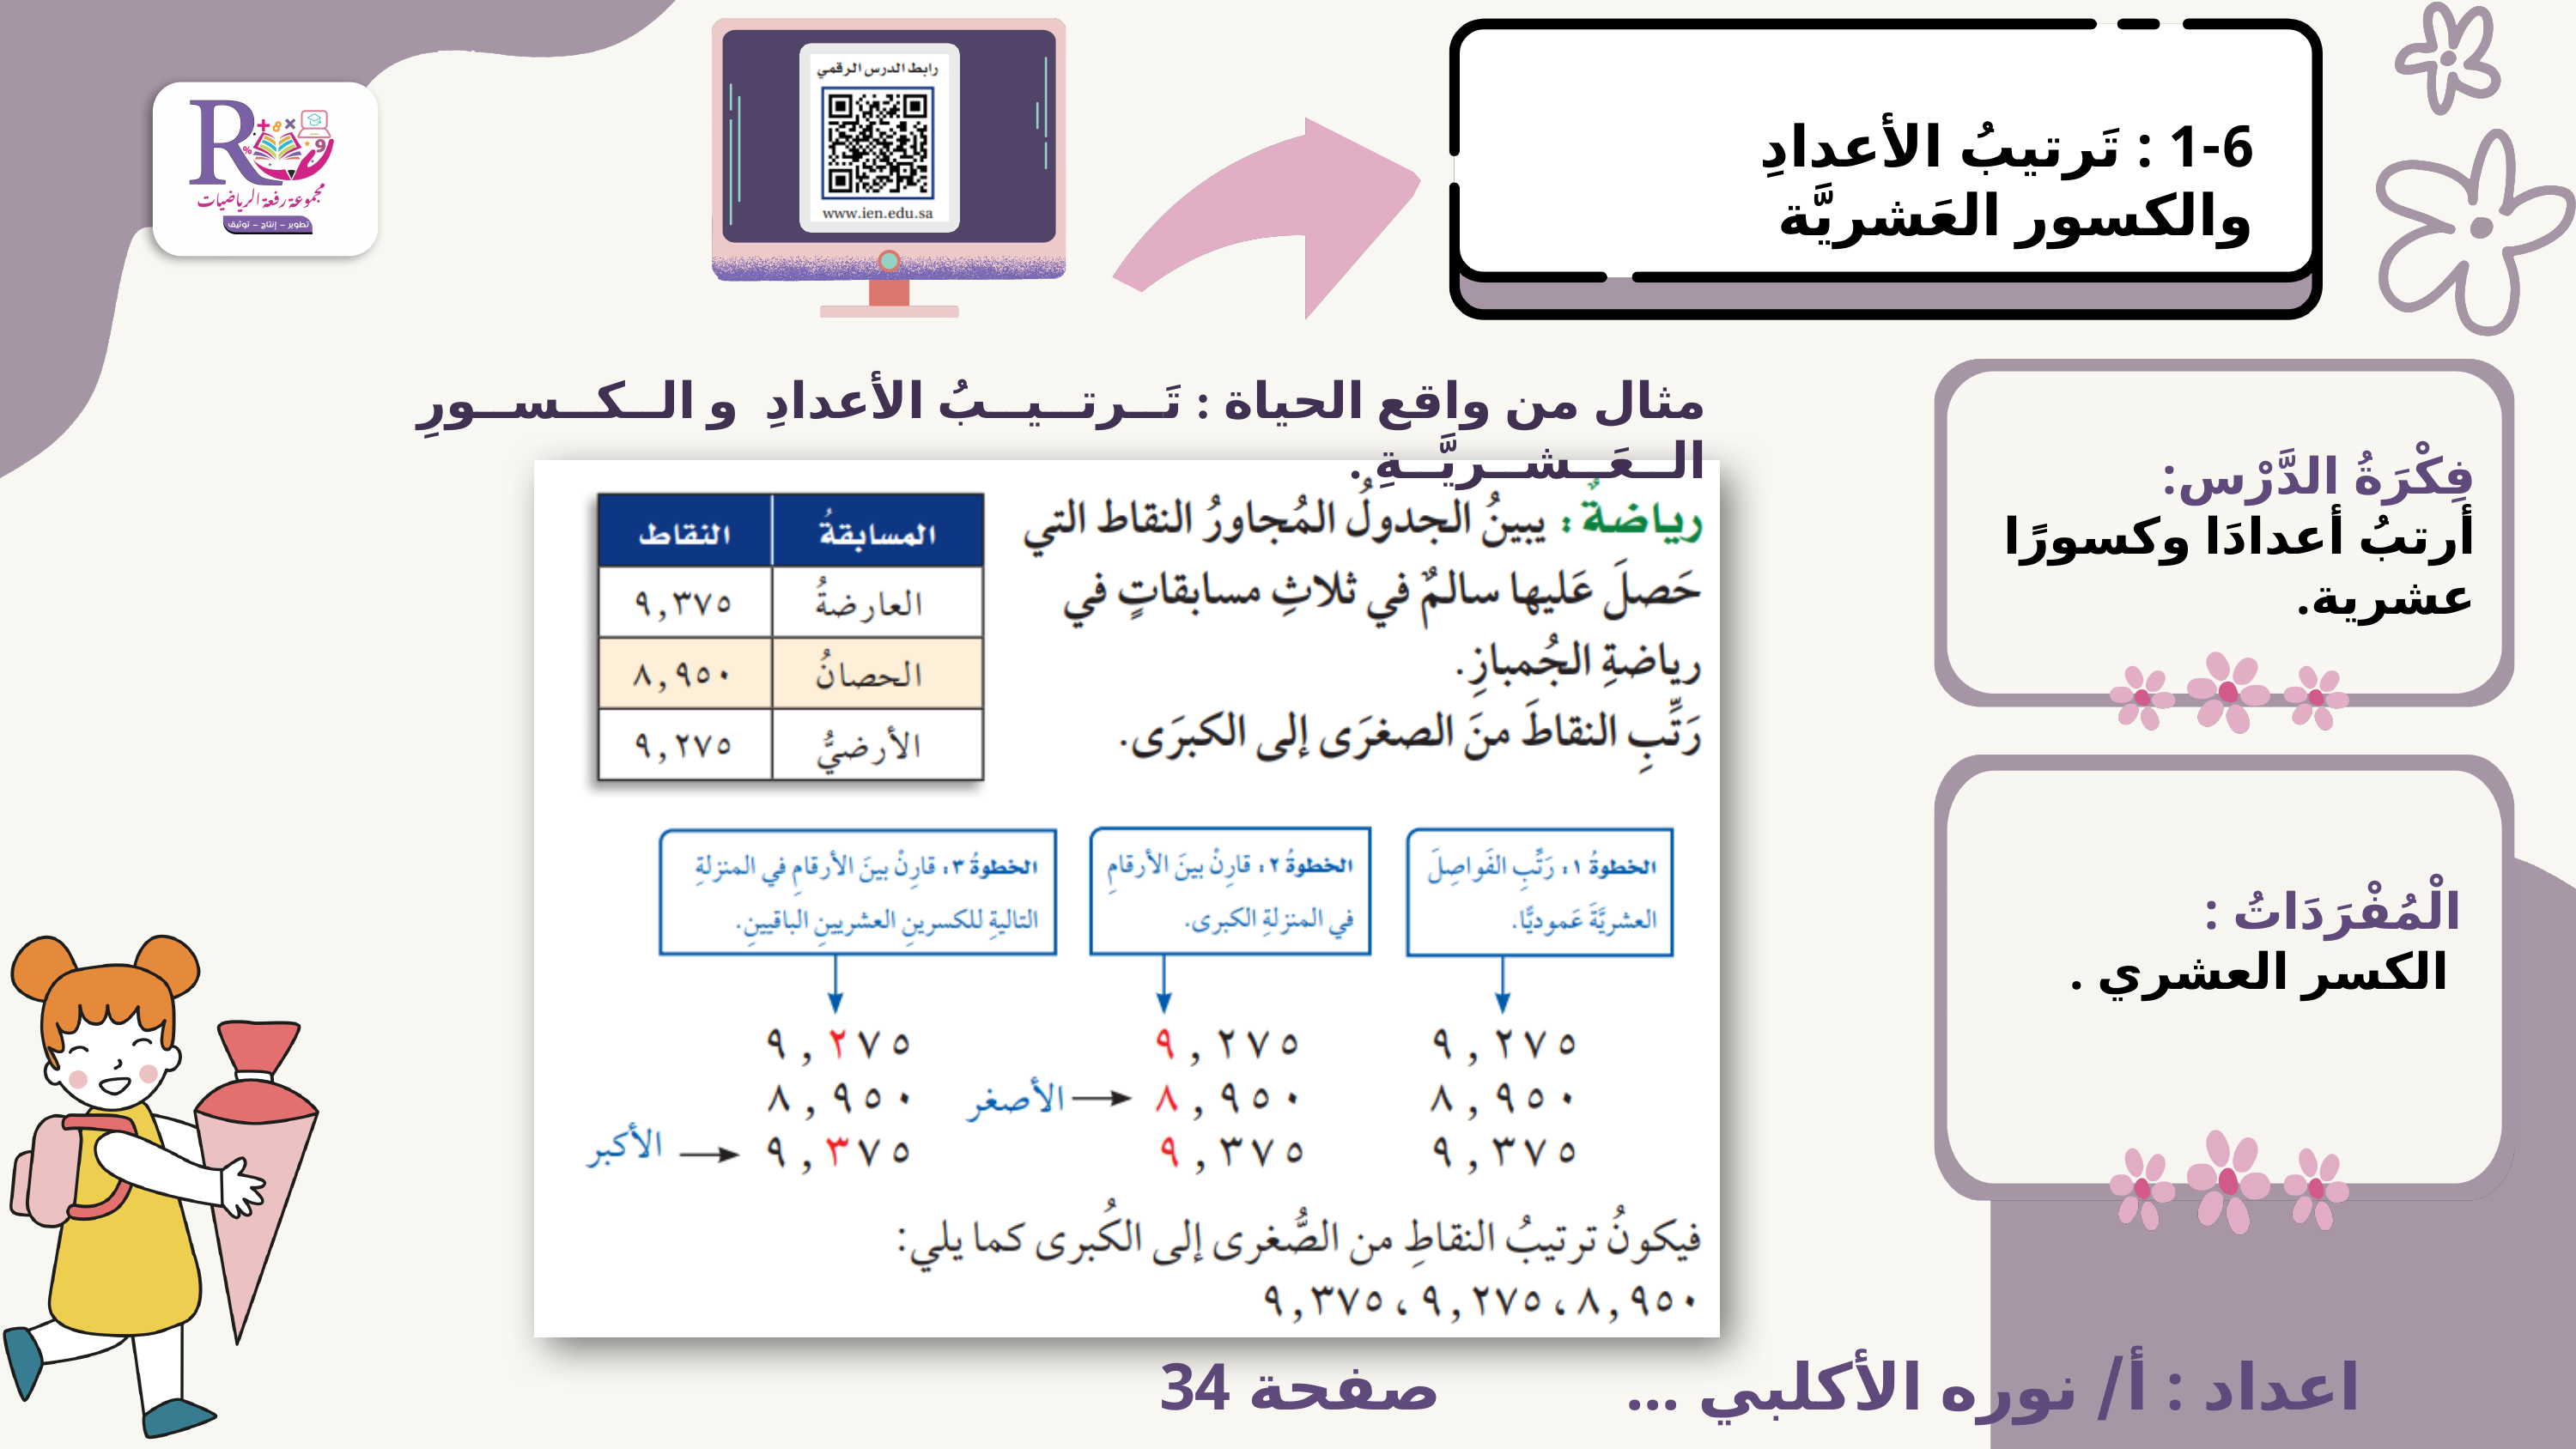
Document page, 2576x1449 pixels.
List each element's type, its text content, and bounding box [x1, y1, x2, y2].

text_box [1066, 48, 1424, 361]
text_box [1990, 839, 2576, 1449]
text_box مثال من واقع الحياة : تَــرتــيــبُ الأعدادِ و الــكــســورِ الــعَــشــريَّــةِ . [373, 361, 1720, 495]
text_box [1934, 755, 2515, 1235]
text_box [712, 18, 1066, 318]
picture [533, 460, 1720, 1337]
text_box [1934, 359, 2515, 734]
picture [152, 82, 379, 257]
text_box الْمُفْرَدَاتُ : الكسر العشري . [1990, 872, 2476, 1006]
picture [805, 48, 955, 227]
text_box [1449, 18, 2323, 320]
text_box [0, 0, 716, 506]
text_box اعداد : أ/ نوره الأكلبي ... صفحة 34 [1089, 1339, 2375, 1429]
text_box [0, 931, 319, 1443]
text_box 1-6 : تَرتيبُ الأعدادِ والكسور العَشريَّة [1496, 103, 2267, 253]
text_box فِكْرَةُ الدَّرْس: أرتبُ أعدادَا وكسورًا عشرية. [1890, 438, 2489, 631]
text_box [2373, 0, 2576, 339]
